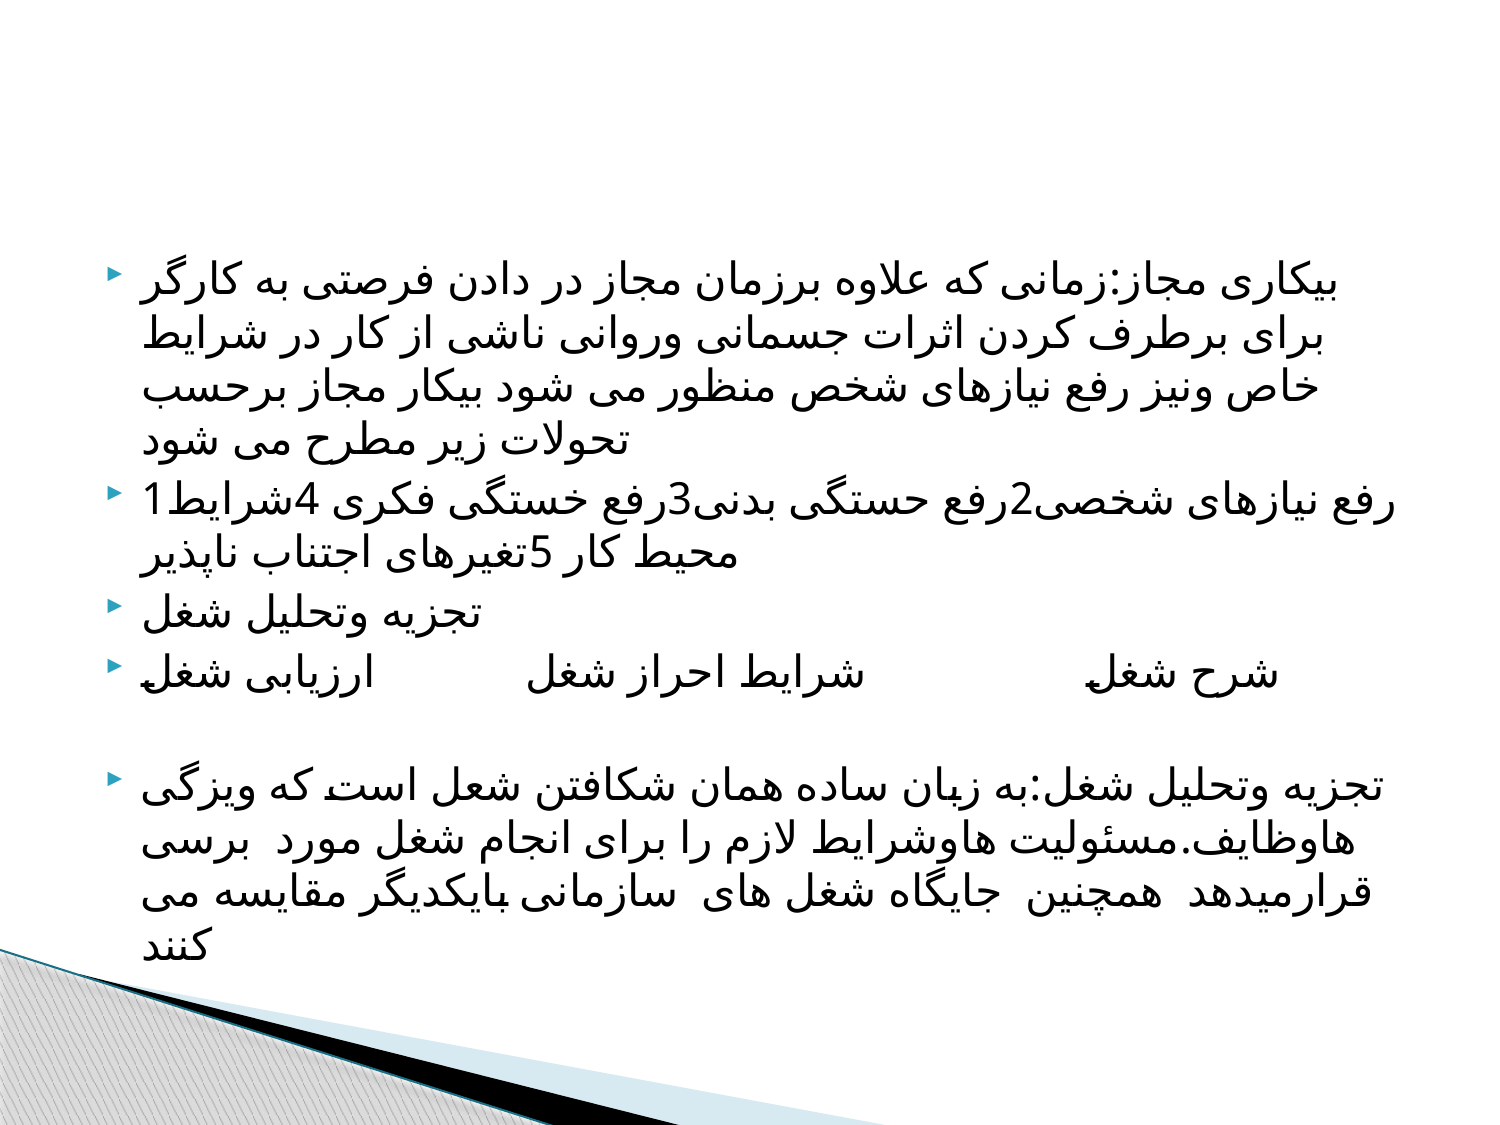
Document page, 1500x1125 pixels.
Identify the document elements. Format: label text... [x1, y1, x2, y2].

list بیکاری مجاز:زمانی که علاوه برزمان مجاز در دادن فرصتی به کارگر برای برطرف کردن اثرات جسمانی وروانی ناشی از کار در شرایط خاص ونیز رفع نیازهای شخص منظور می شود بیکار مجاز برحسب تحولات زیر مطرح می شود 1رفع نیازهای شخصی2رفع حستگی بدنی3رفع خستگی فکری 4شرایط محیط کار 5تغیرهای اجتناب ناپذیر تجزیه وتحلیل شغل شرح شغل شرایط احراز شغل ارزیابی شغل تجزیه وتحلیل شغل:به زبان ساده همان شکافتن شعل است که ویزگی هاوظایف.مسئولیت هاوشرایط لازم را برای انجام شغل مورد برسی قرارمیدهد همچنین جایگاه شغل های سازمانی بایکدیگر مقایسه می کنند [75, 243, 1425, 986]
